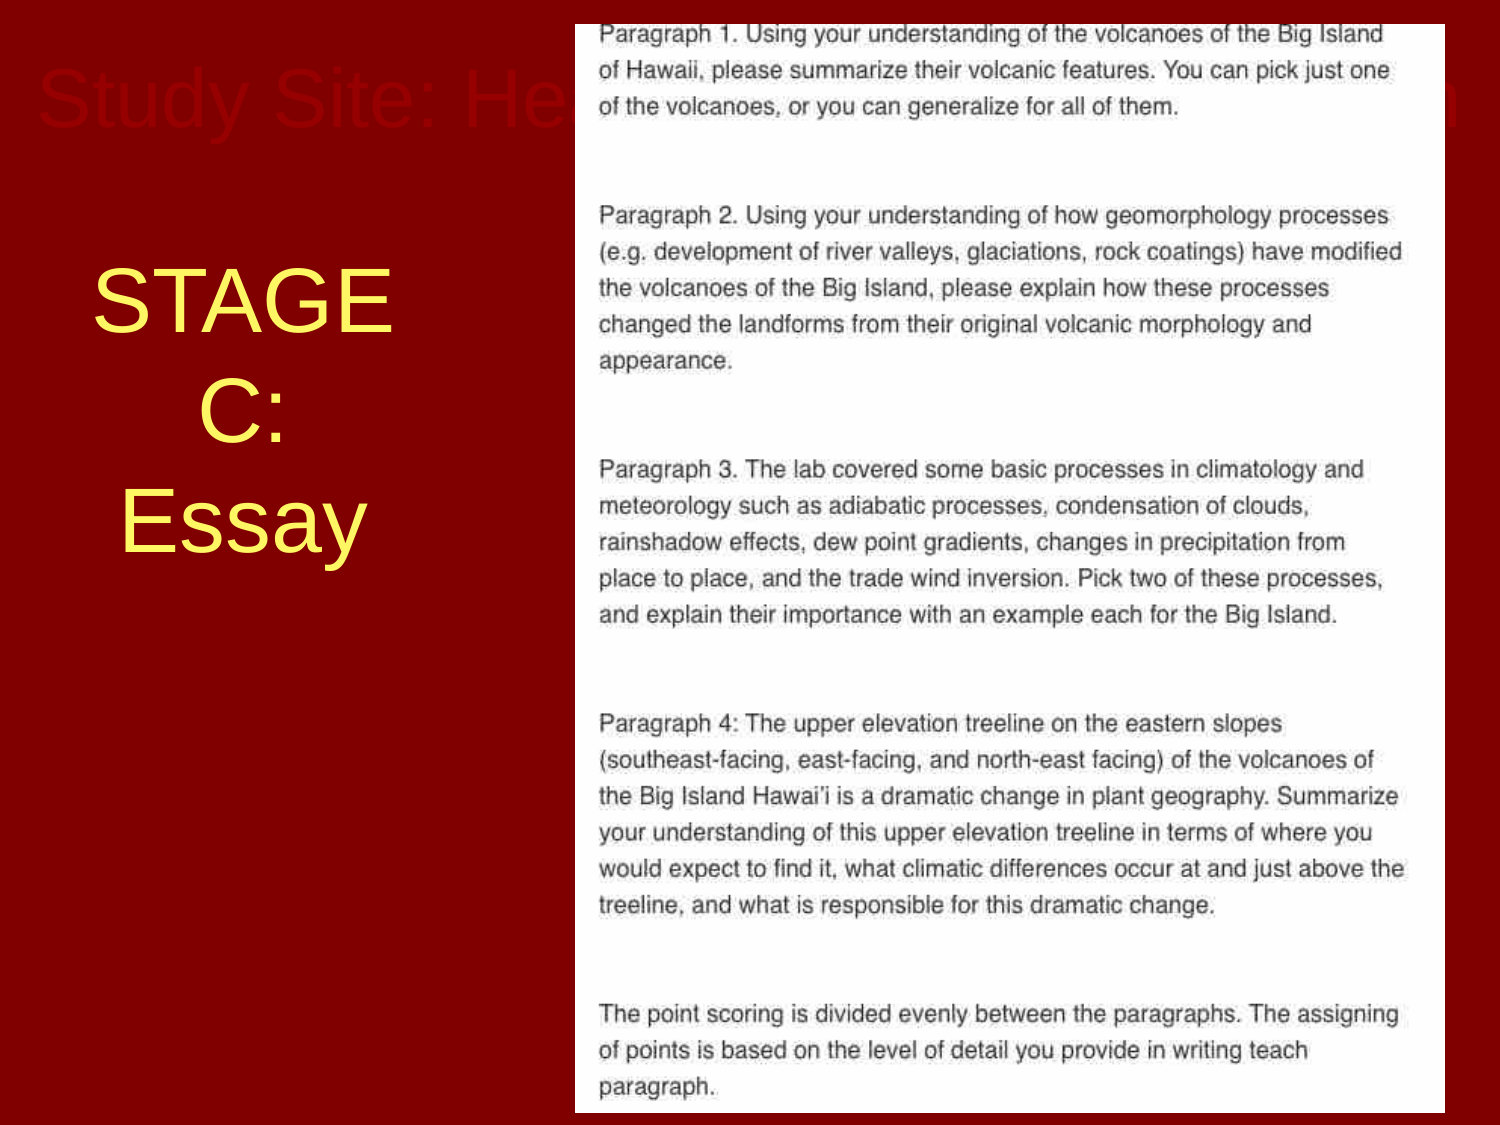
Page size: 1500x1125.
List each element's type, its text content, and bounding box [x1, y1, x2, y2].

text_box STAGE C: Essay [62, 62, 425, 750]
title Study Site: Heart of the Grand Canyon [0, 0, 1500, 188]
picture [574, 24, 1446, 1113]
